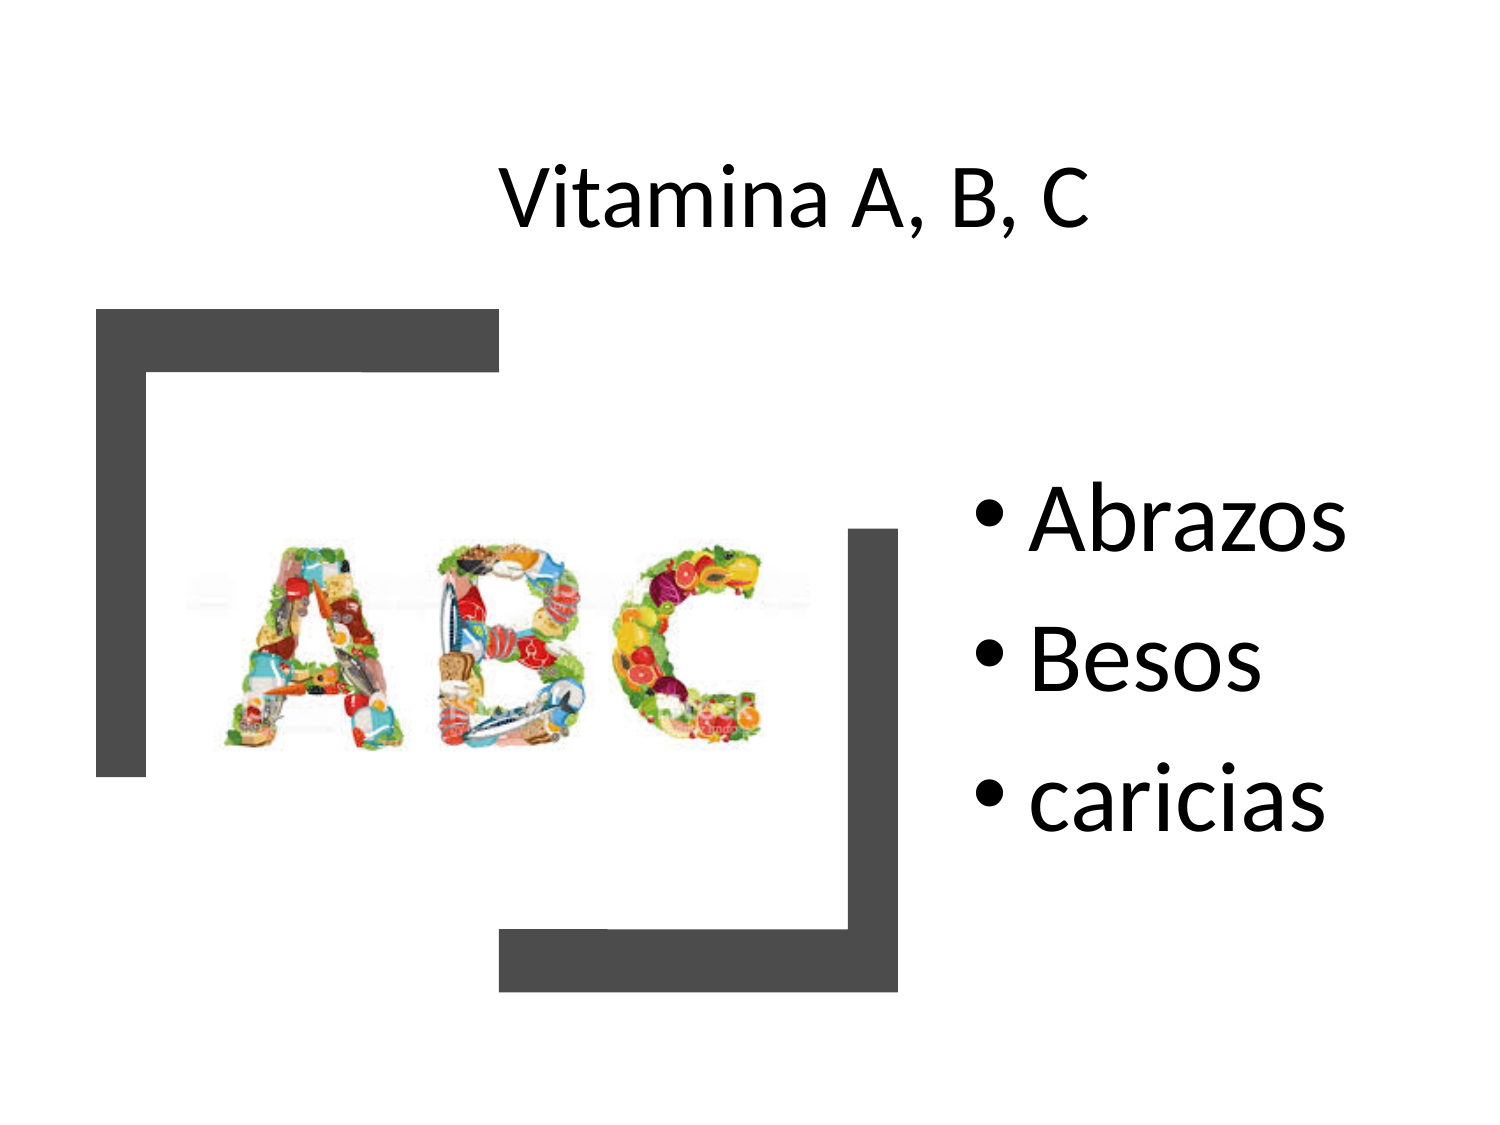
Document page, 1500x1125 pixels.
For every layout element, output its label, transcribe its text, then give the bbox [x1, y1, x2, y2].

picture [186, 525, 811, 776]
list Abrazos Besos caricias [957, 373, 1404, 930]
text_box [498, 528, 898, 993]
text_box [96, 309, 500, 778]
title Vitamina A, B, C [186, 84, 1404, 254]
